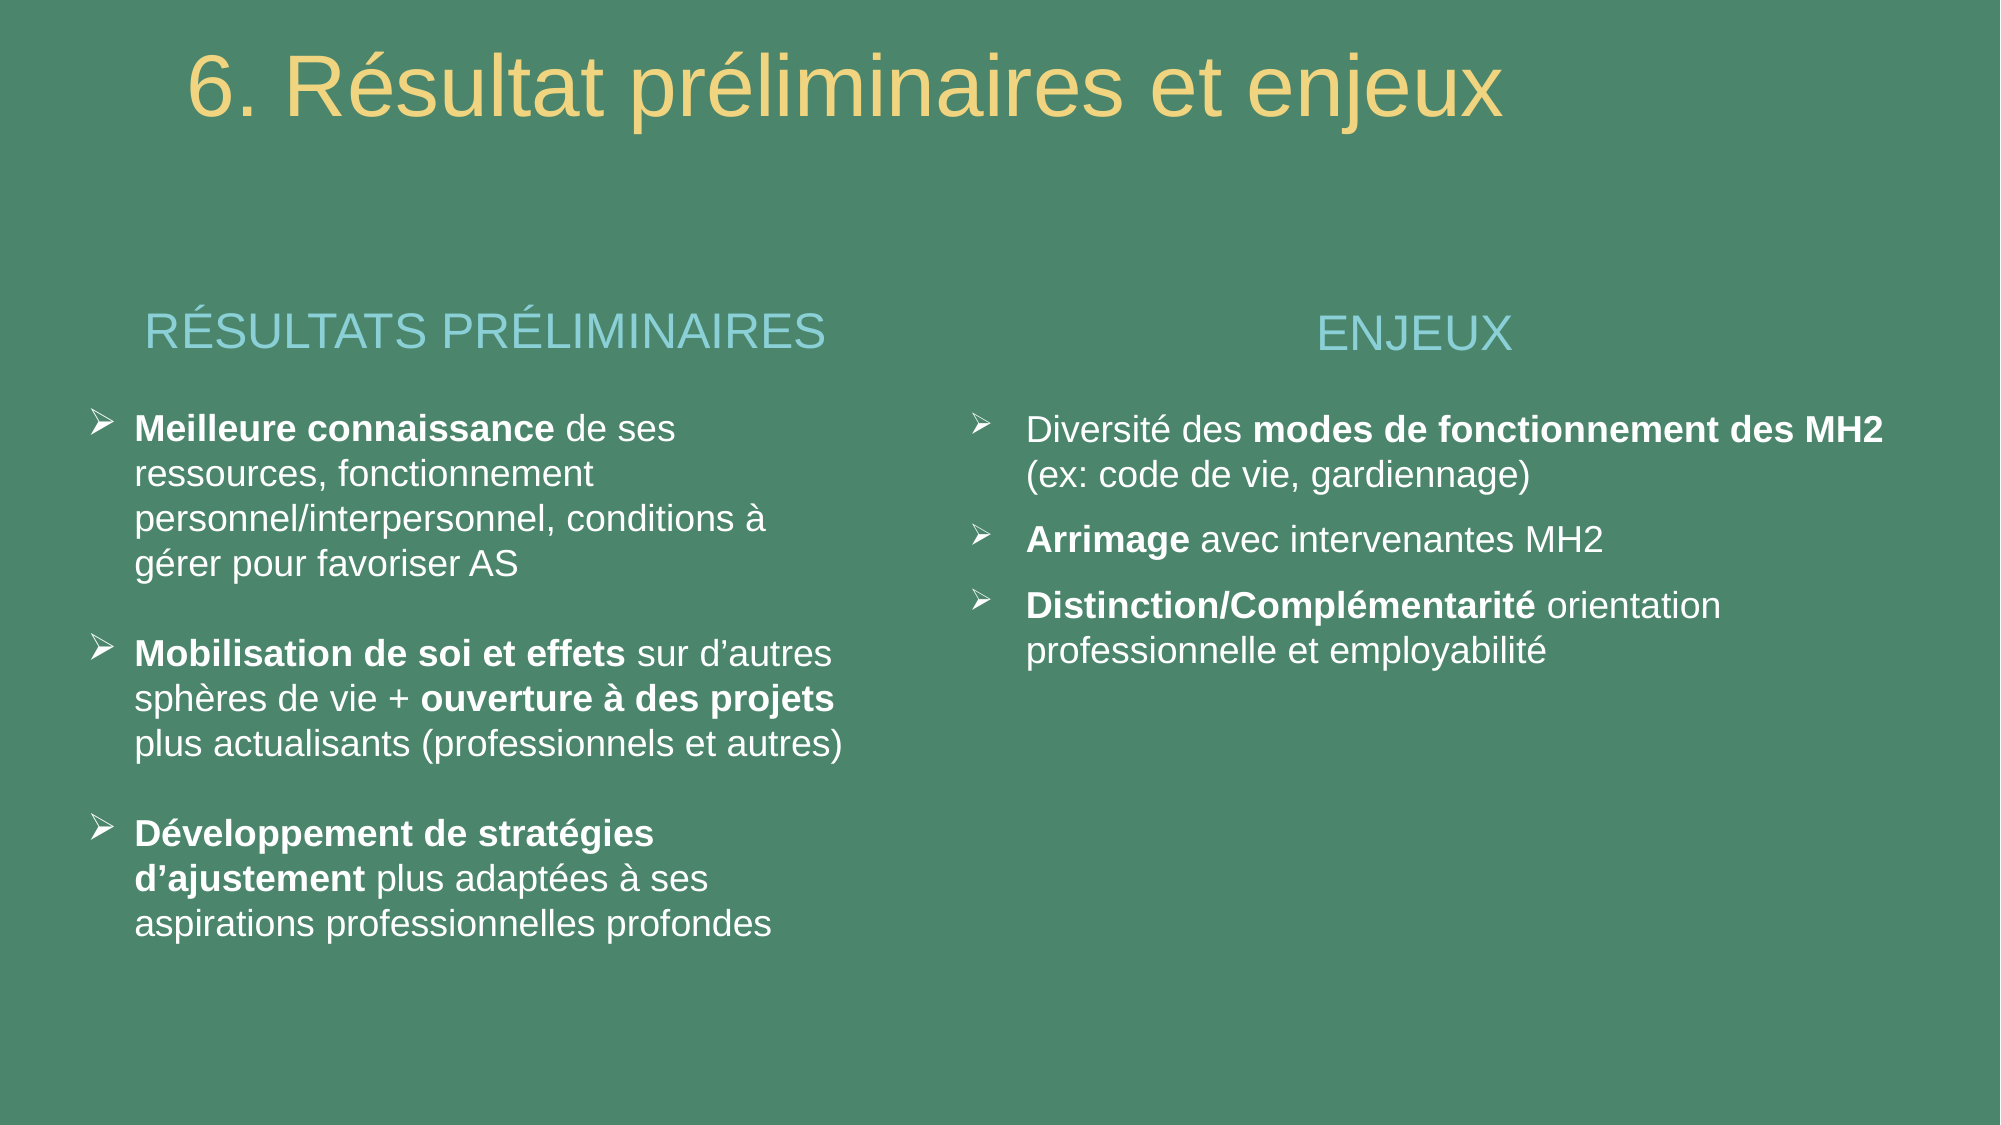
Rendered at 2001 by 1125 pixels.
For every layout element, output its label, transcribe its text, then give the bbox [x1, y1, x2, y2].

list Diversité des modes de fonctionnement des MH2 (ex: code de vie, gardiennage) Arrimage avec intervenantes MH2 Distinction/Complémentarité orientation professionnelle et employabilité [954, 397, 1919, 1102]
text_box Meilleure connaissance de ses ressources, fonctionnement personnel/interpersonnel, conditions à gérer pour favoriser AS Mobilisation de soi et effets sur d’autres sphères de vie + ouverture à des projets plus actualisants (professionnels et autres) Développement de stratégies d’ajustement plus adaptées à ses aspirations professionnelles profondes [72, 397, 875, 1042]
list [44, 363, 903, 1112]
title 6. Résultat préliminaires et enjeux [44, 33, 1649, 239]
list RÉSULTATS PRÉLIMINAIRES [125, 275, 847, 363]
list ENJEUX [927, 328, 1917, 369]
